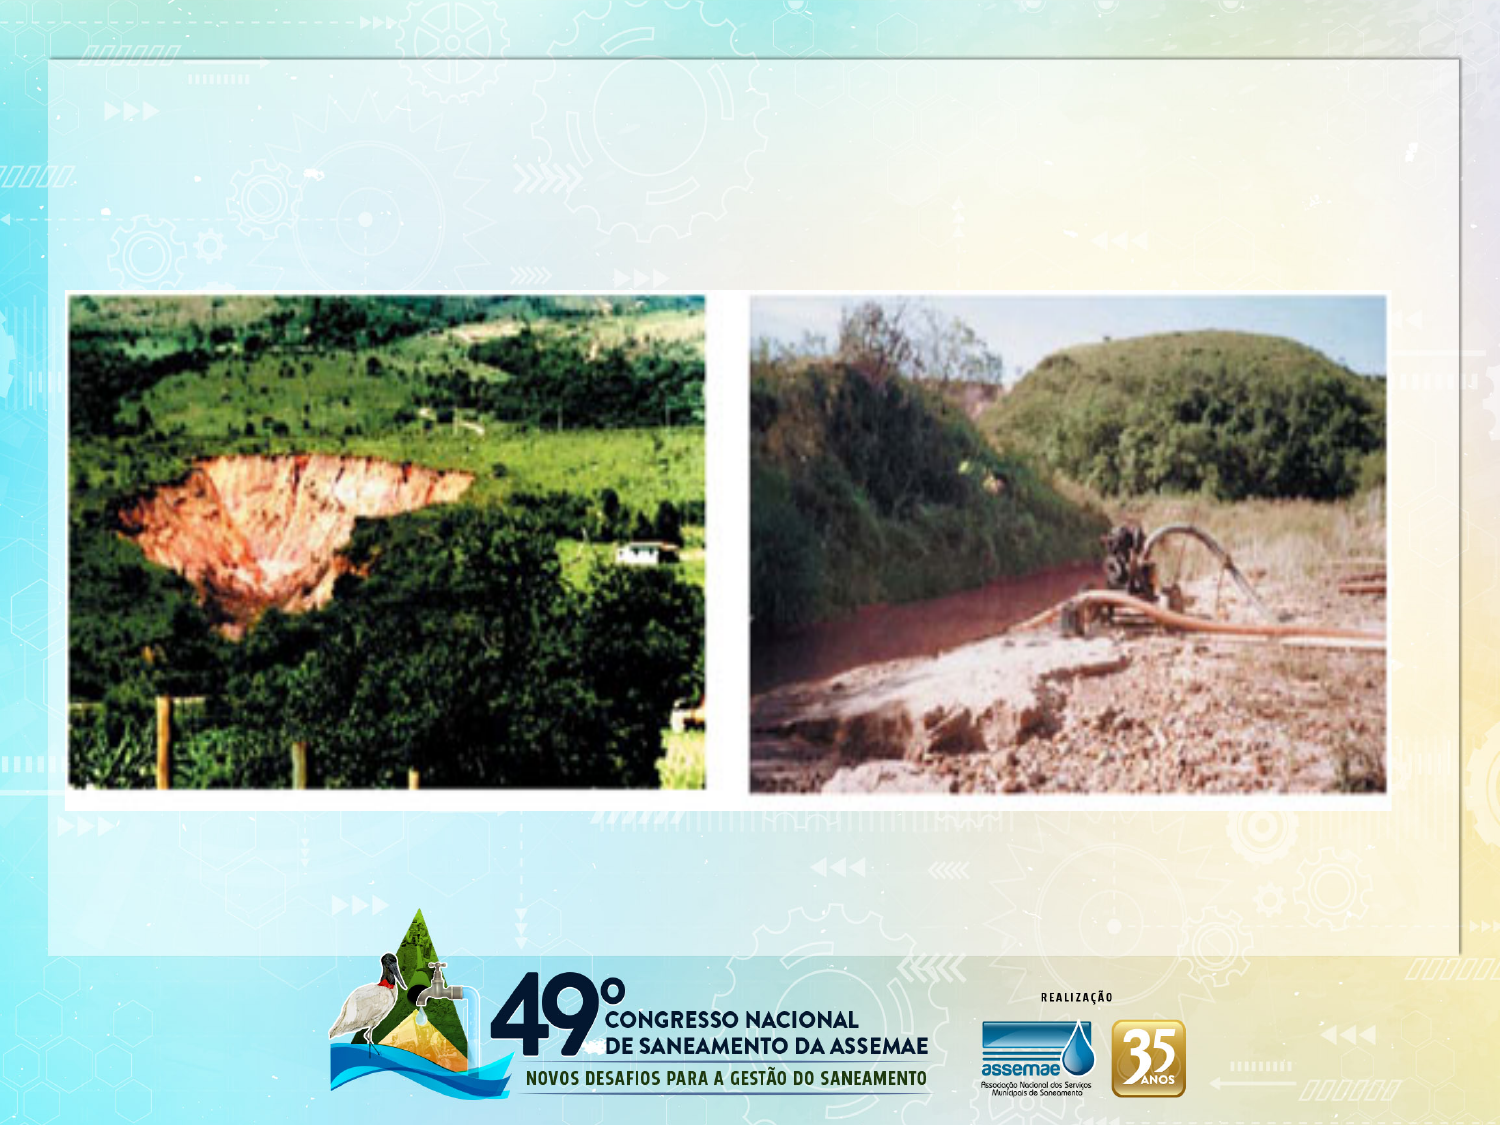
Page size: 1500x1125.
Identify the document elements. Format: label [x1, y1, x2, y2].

list [64, 290, 1392, 811]
picture [0, 0, 1500, 1125]
